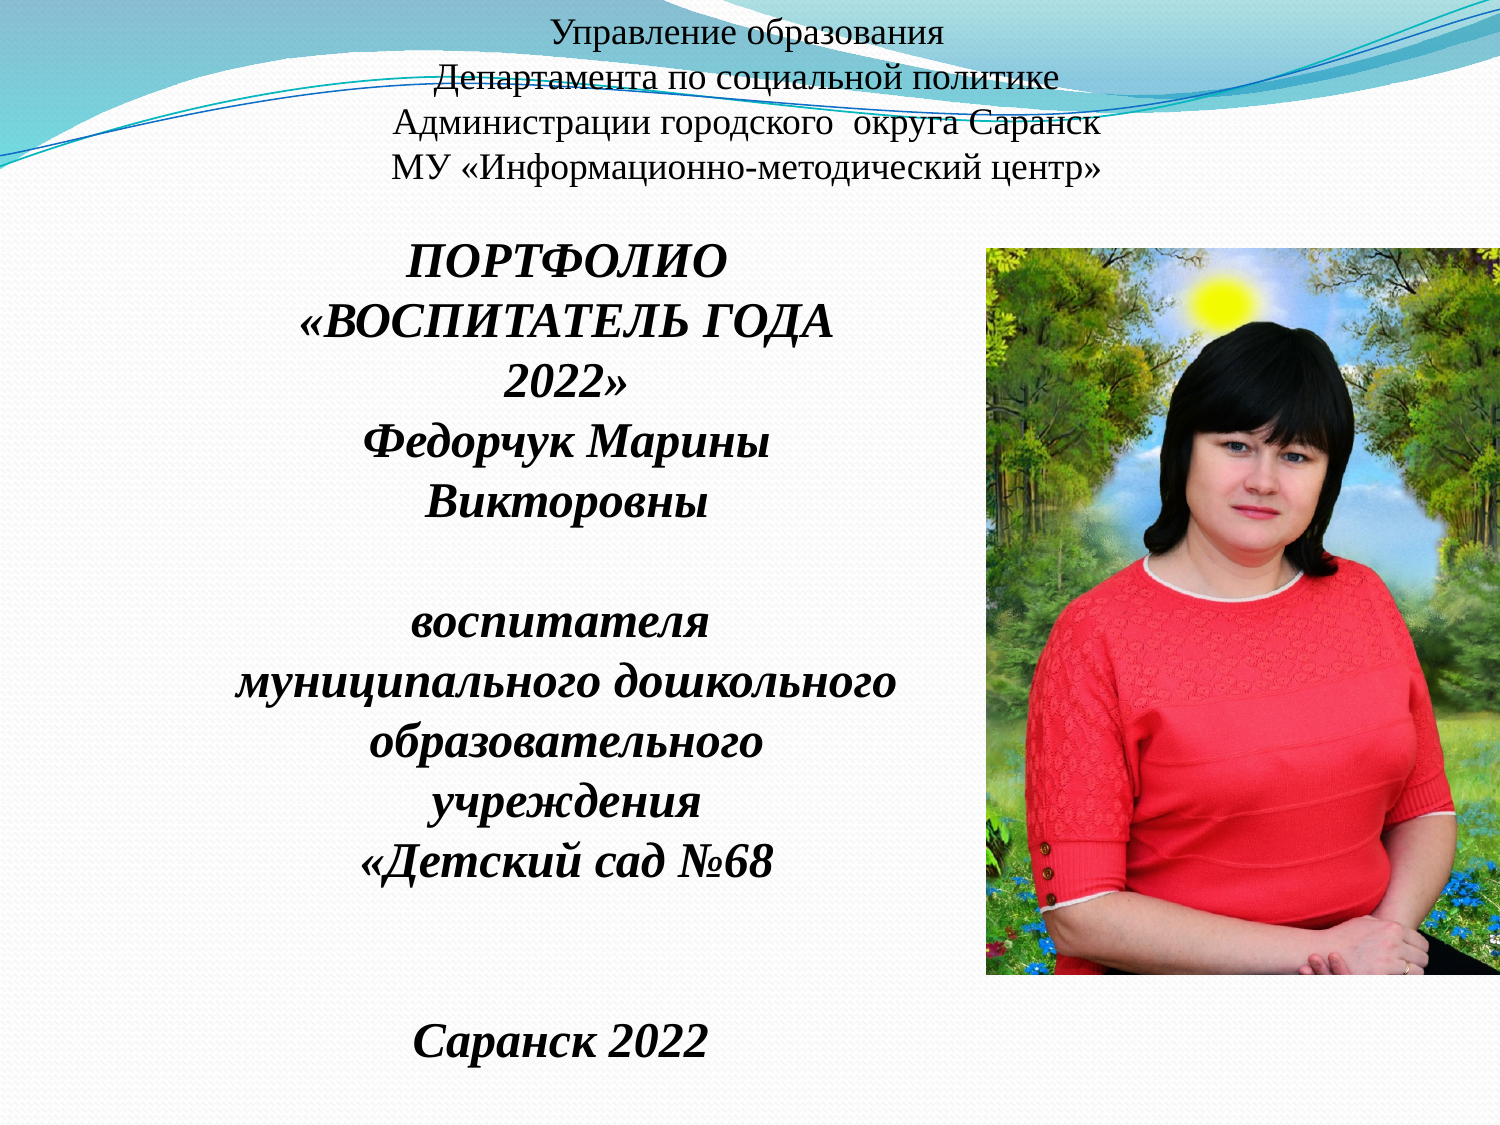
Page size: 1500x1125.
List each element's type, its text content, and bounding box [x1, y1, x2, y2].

text_box Управление образования Департамента по социальной политике Администрации городского округа Саранск МУ «Информационно-методический центр» [371, 0, 1122, 240]
text_box ПОРТФОЛИО «ВОСПИТАТЕЛЬ ГОДА 2022» Федорчук Марины Викторовны воспитателя муниципального дошкольного образовательного учреждения «Детский сад №68 Саранск 2022 [218, 219, 916, 1075]
picture [985, 248, 1500, 975]
title [1122, 30, 1475, 173]
title [100, 30, 371, 173]
